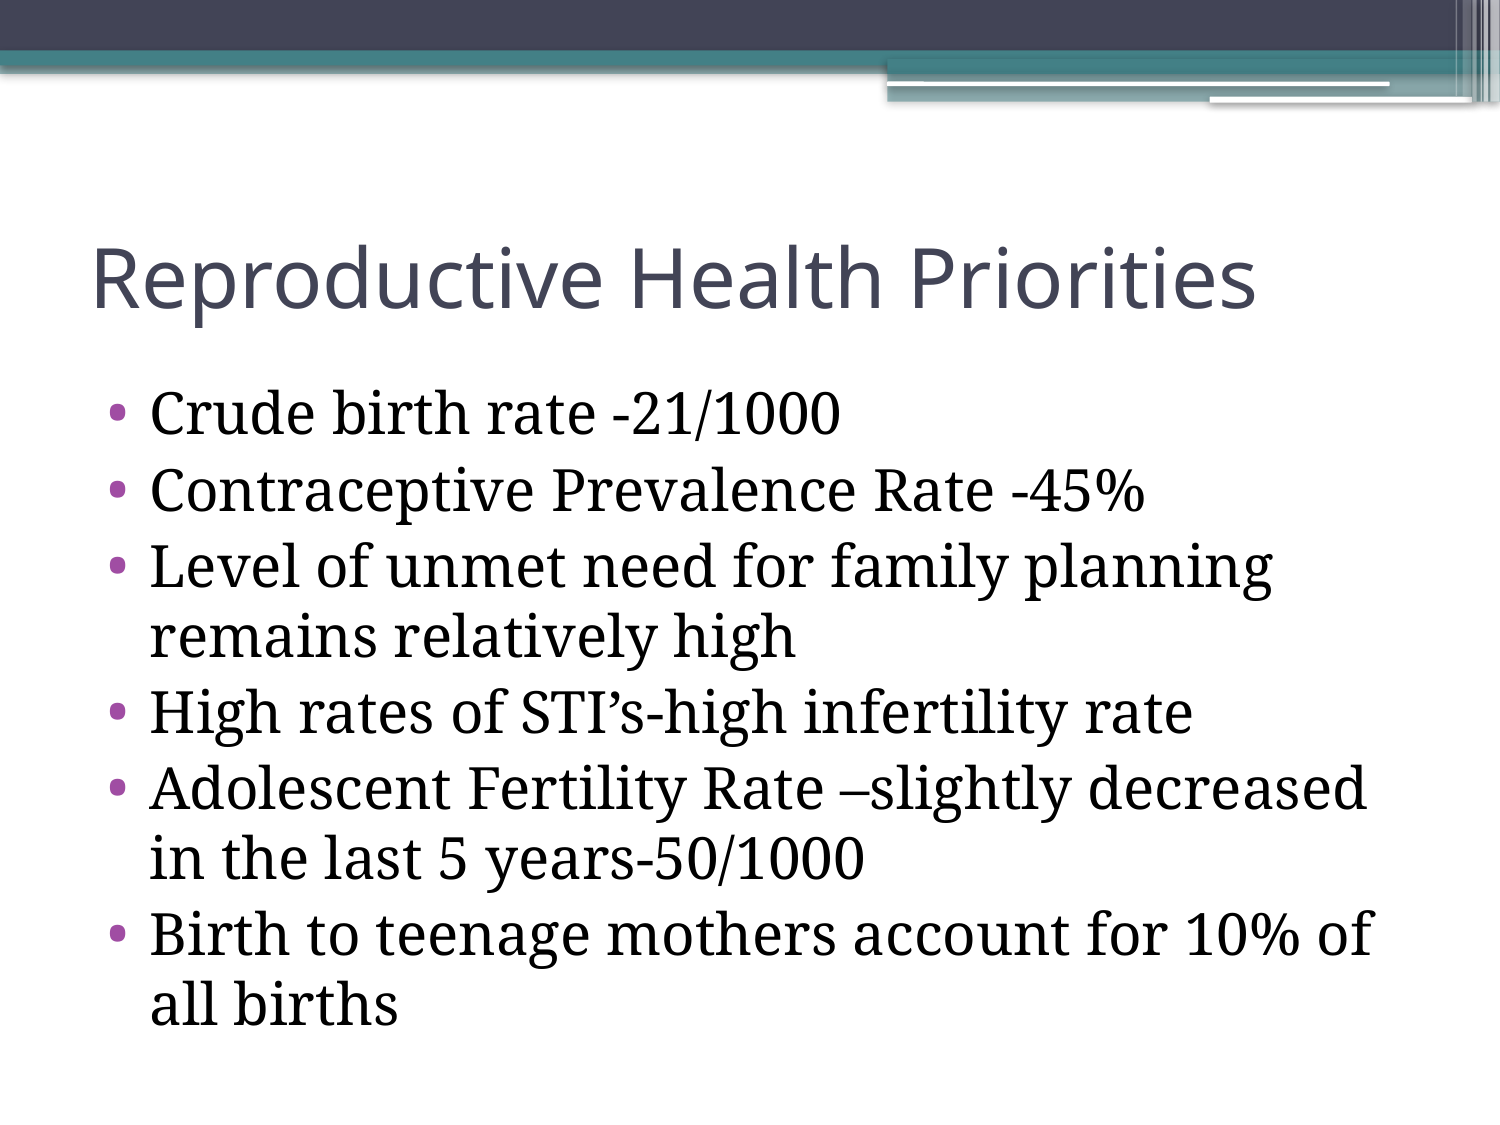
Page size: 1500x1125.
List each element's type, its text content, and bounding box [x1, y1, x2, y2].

list Crude birth rate -21/1000 Contraceptive Prevalence Rate -45% Level of unmet need for family planning remains relatively high High rates of STI’s-high infertility rate Adolescent Fertility Rate –slightly decreased in the last 5 years-50/1000 Birth to teenage mothers account for 10% of all births [75, 368, 1425, 1079]
title Reproductive Health Priorities [75, 187, 1425, 363]
